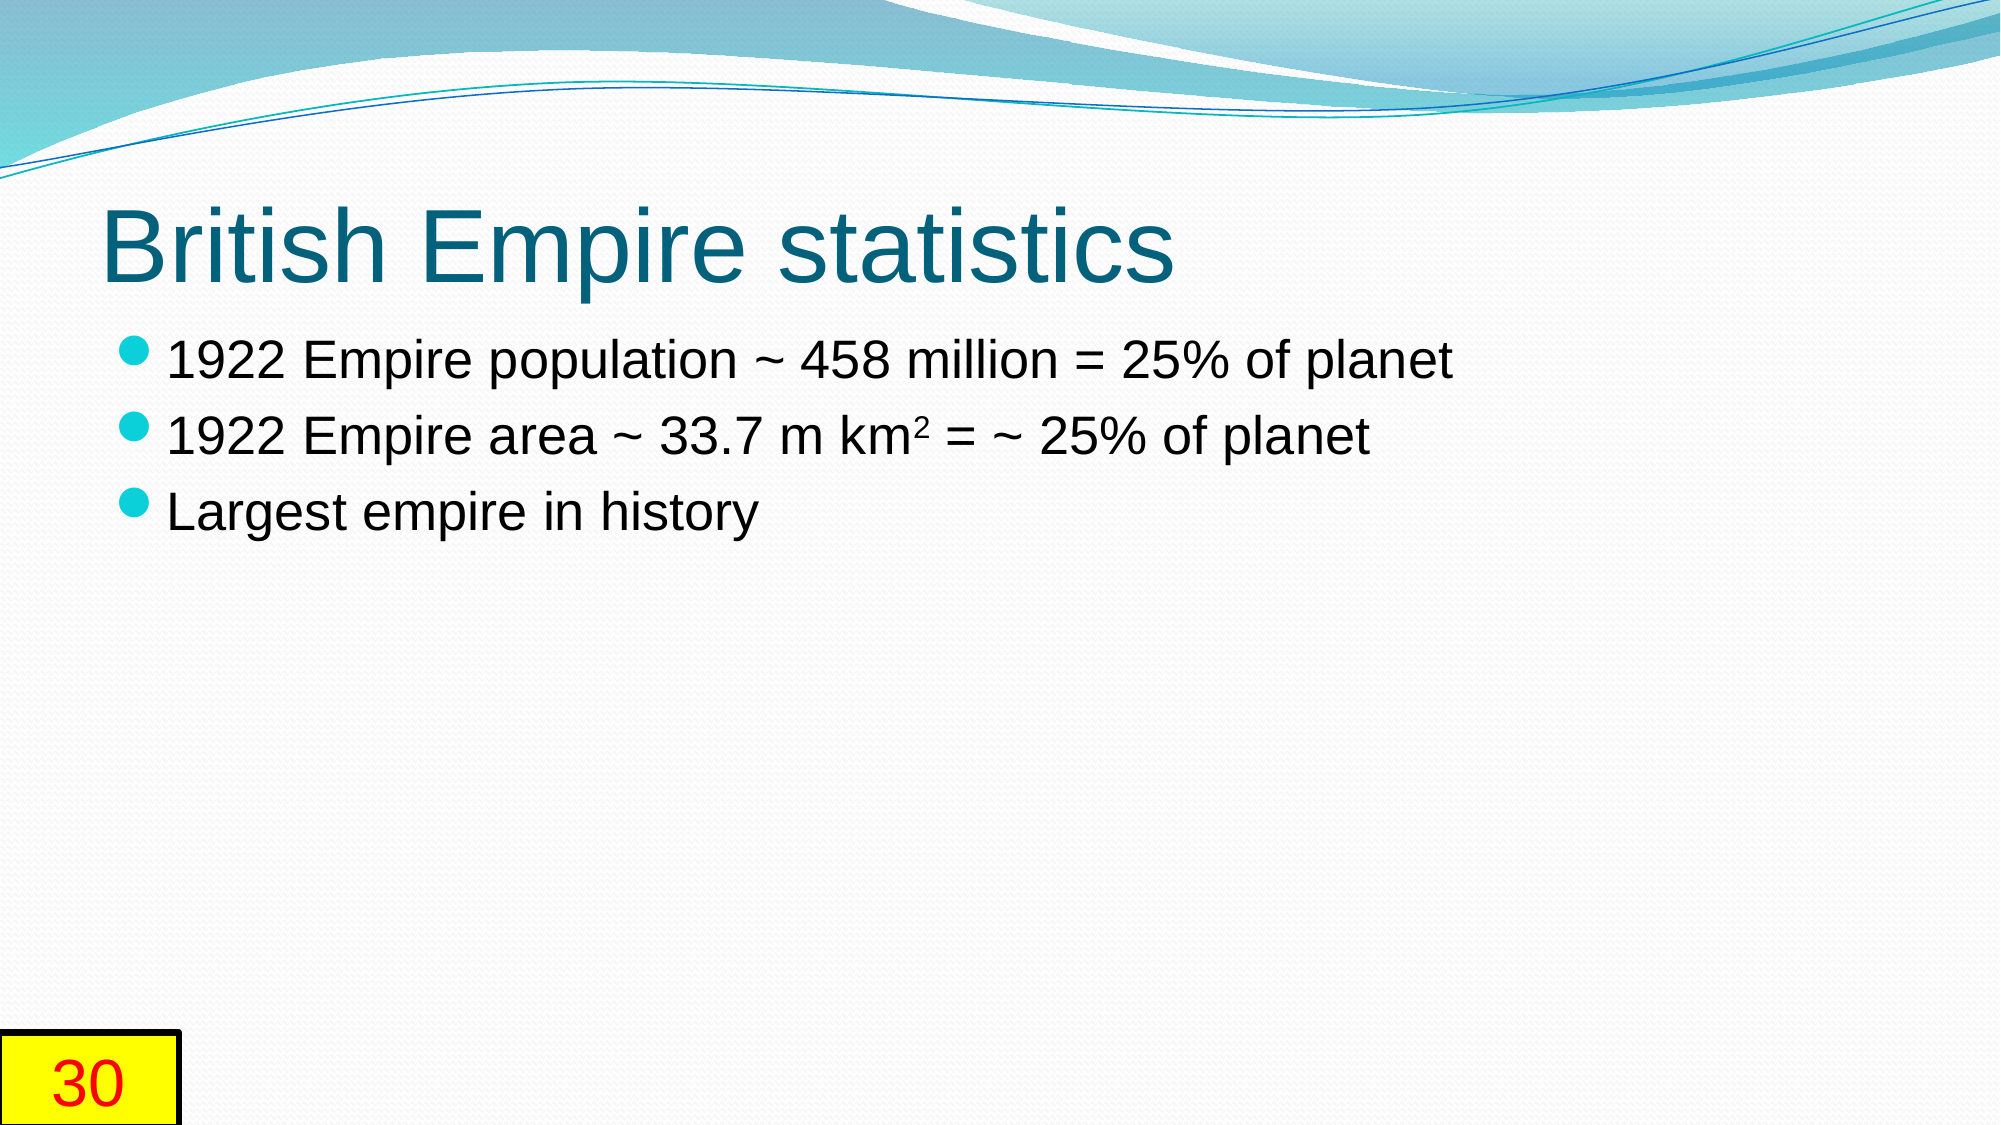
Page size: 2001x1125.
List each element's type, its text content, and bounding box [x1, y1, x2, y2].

title British Empire statistics [99, 115, 1900, 303]
text_box 30 [0, 1032, 179, 1125]
list 1922 Empire population ~ 458 million = 25% of planet 1922 Empire area ~ 33.7 m km2 = ~ 25% of planet Largest empire in history [99, 317, 1900, 1038]
